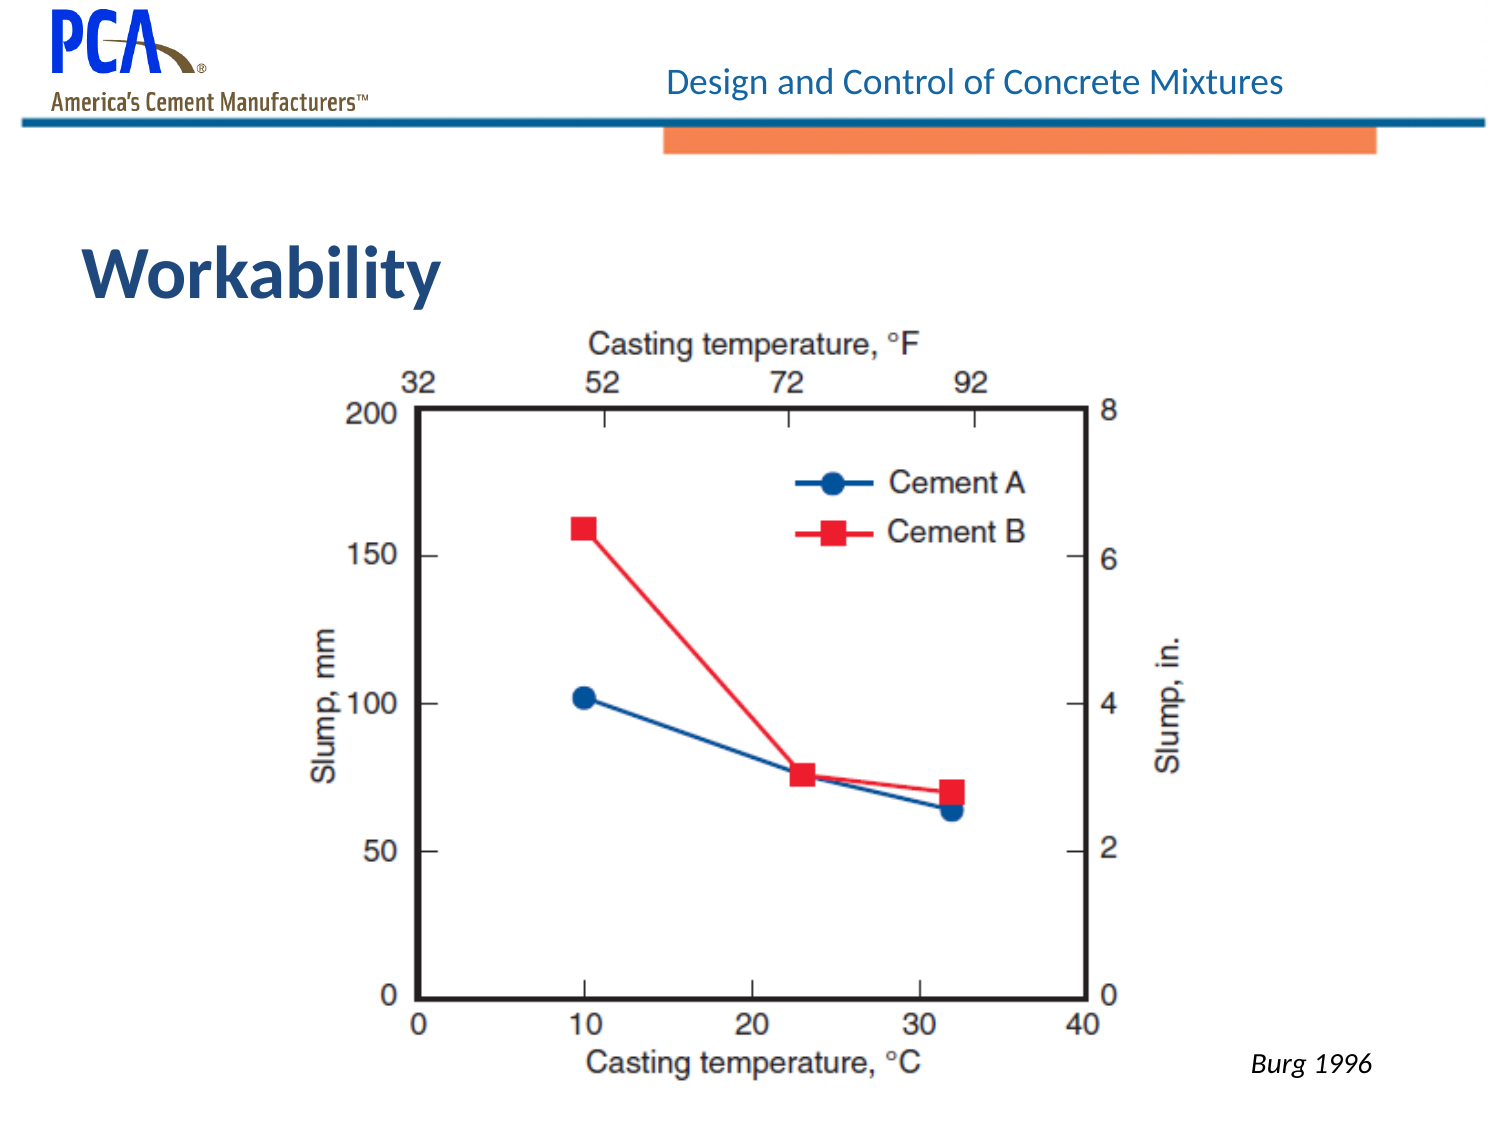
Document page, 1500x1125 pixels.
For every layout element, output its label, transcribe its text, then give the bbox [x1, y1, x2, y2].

title Workability [66, 211, 1417, 326]
picture [306, 324, 1193, 1089]
text_box Burg 1996 [1236, 1037, 1434, 1087]
picture [0, 0, 1500, 175]
